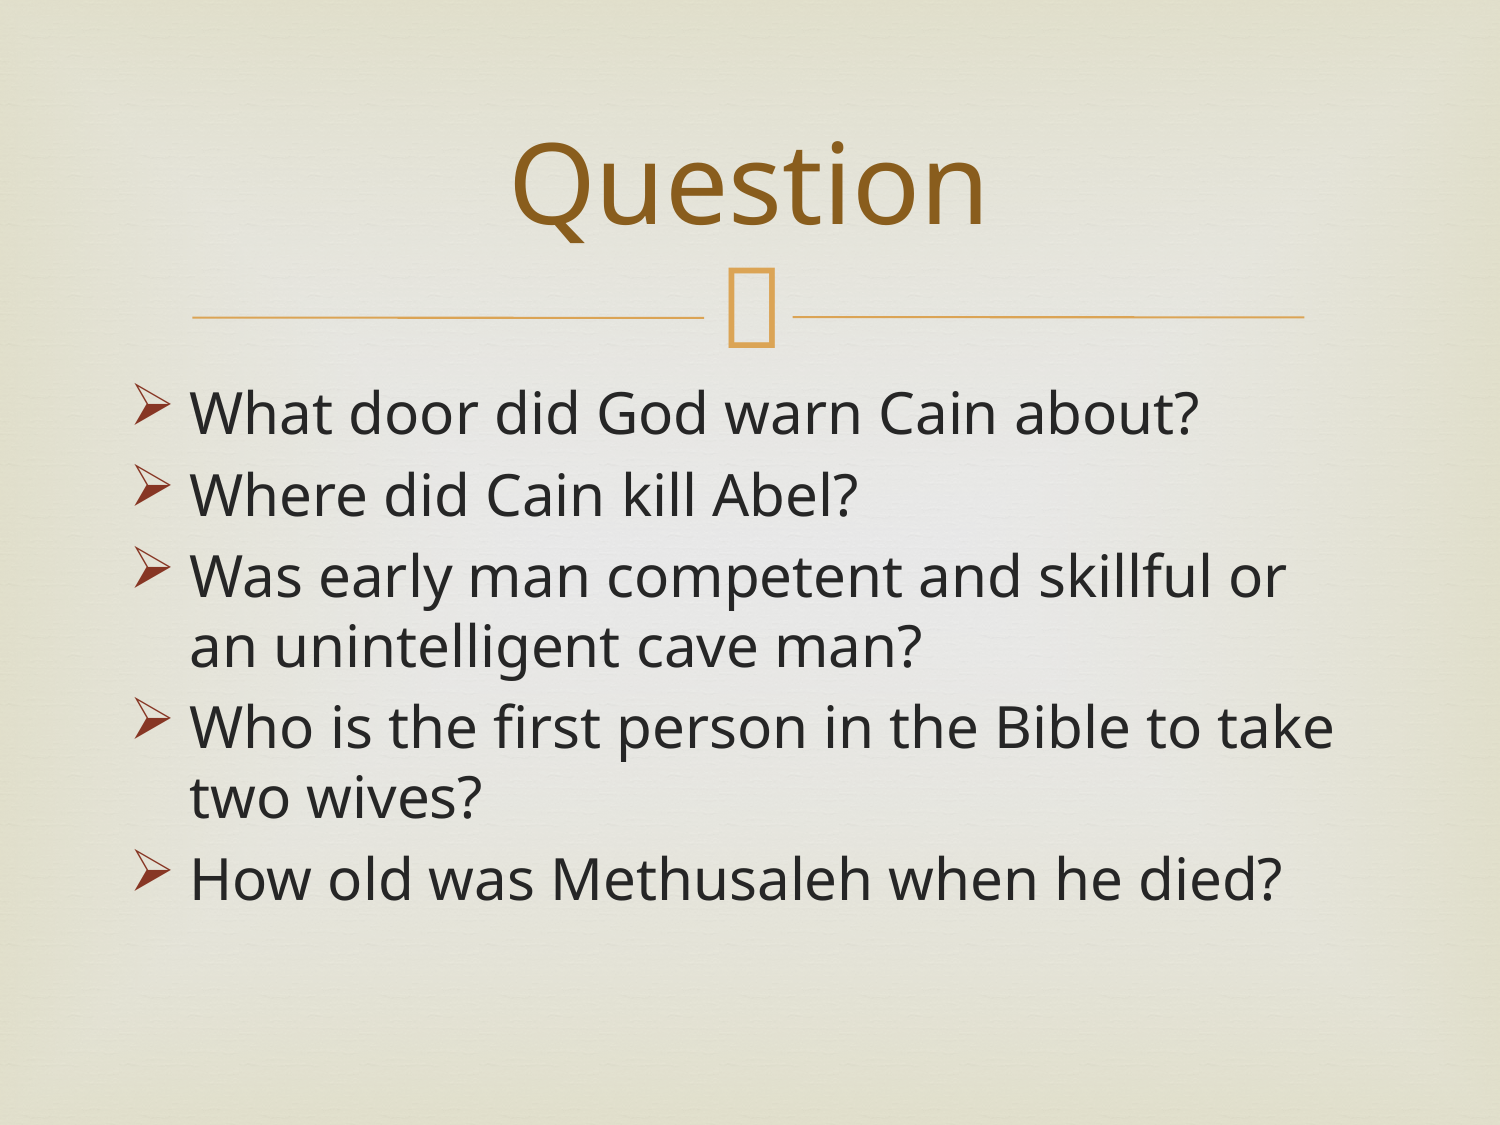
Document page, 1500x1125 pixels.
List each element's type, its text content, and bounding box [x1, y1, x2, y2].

list What door did God warn Cain about? Where did Cain kill Abel? Was early man competent and skillful or an unintelligent cave man? Who is the first person in the Bible to take two wives? How old was Methusaleh when he died? [114, 368, 1386, 1005]
title Question [112, 93, 1386, 267]
